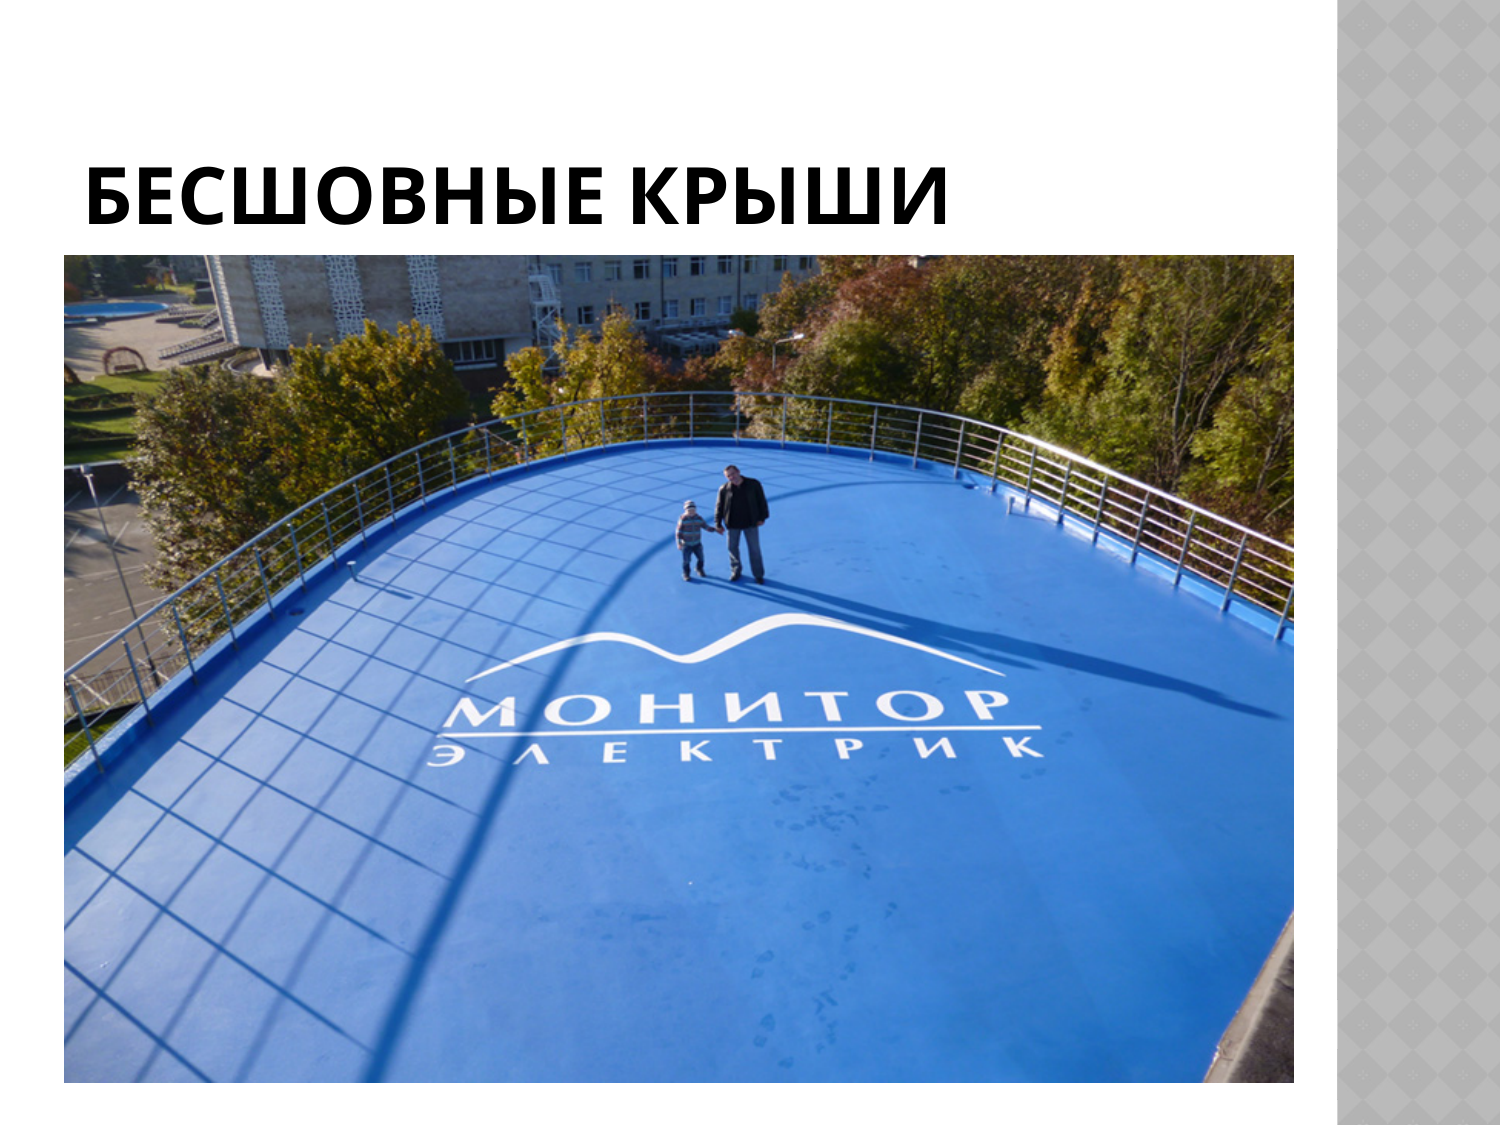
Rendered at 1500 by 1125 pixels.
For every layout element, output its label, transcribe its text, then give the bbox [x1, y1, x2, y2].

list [64, 254, 1294, 1083]
title Бесшовные крыши [75, 52, 1263, 240]
